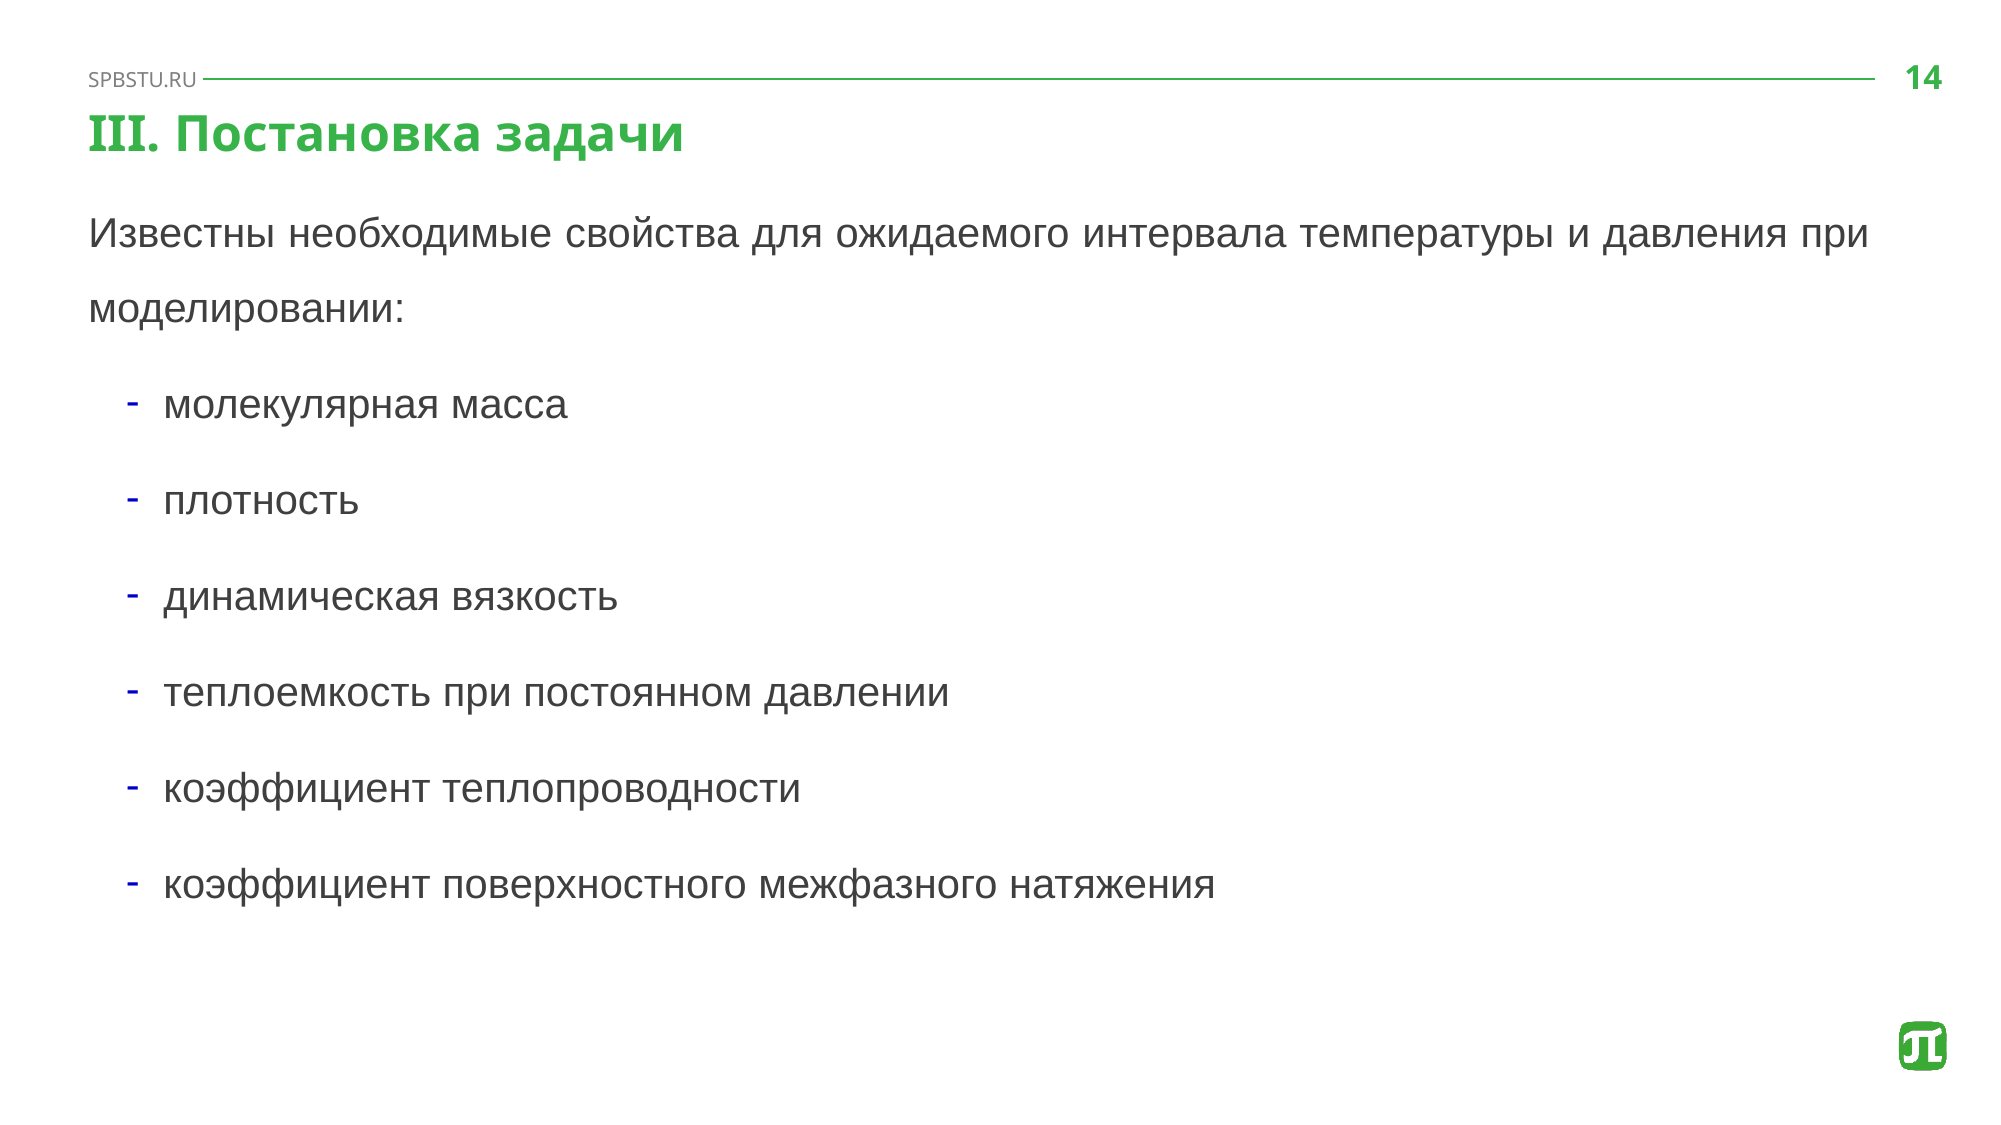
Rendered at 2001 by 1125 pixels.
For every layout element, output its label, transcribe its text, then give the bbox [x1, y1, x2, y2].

list Известны необходимые свойства для ожидаемого интервала температуры и давления при моделировании: молекулярная масса плотность динамическая вязкость теплоемкость при постоянном давлении коэффициент теплопроводности коэффициент поверхностного межфазного натяжения [88, 180, 1886, 1125]
title III. Постановка задачи [88, 101, 1943, 181]
picture [1890, 1017, 1951, 1075]
